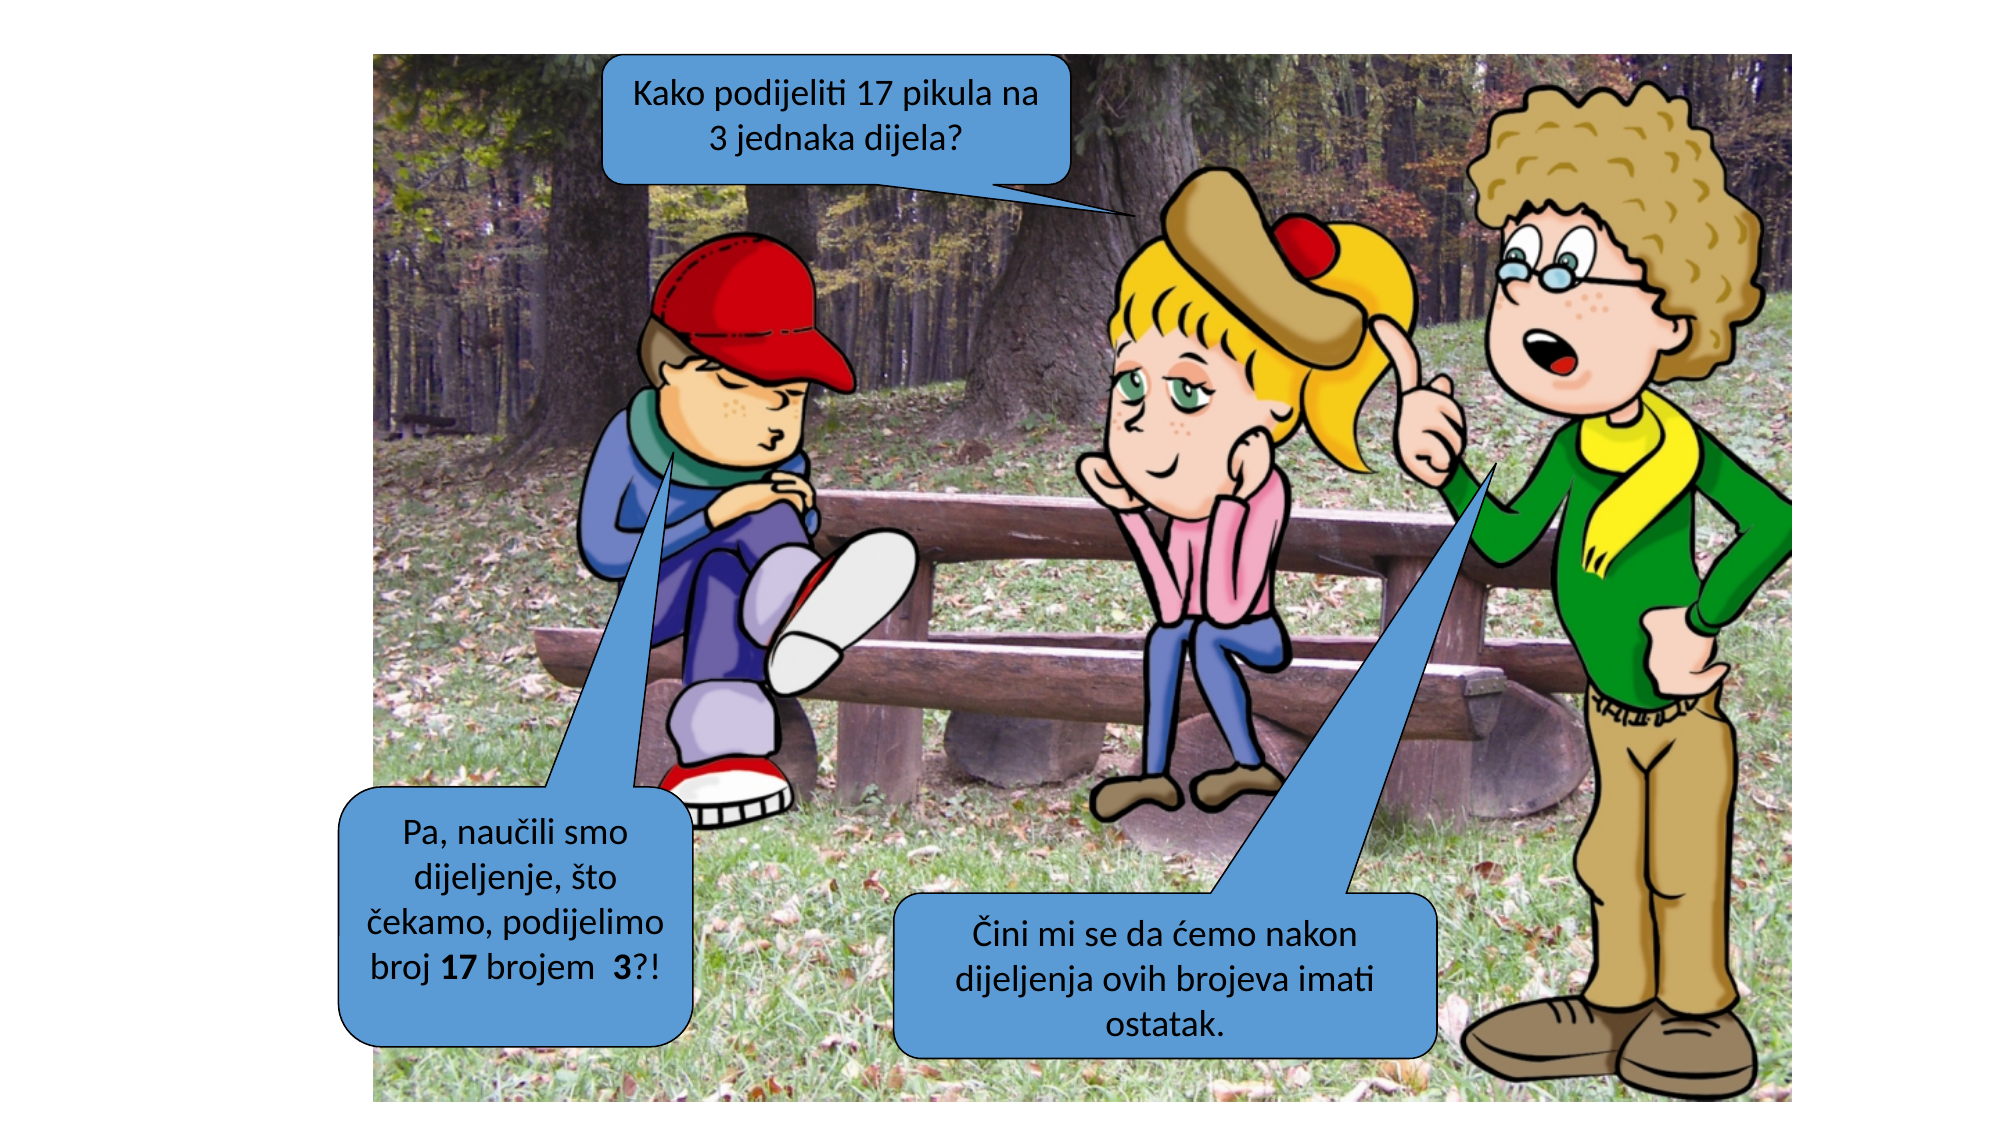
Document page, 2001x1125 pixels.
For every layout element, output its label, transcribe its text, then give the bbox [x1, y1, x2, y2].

picture [373, 54, 1792, 1103]
text_box Pa, naučili smo dijeljenje, što čekamo, podijelimo broj 17 brojem 3?! [338, 787, 373, 1046]
